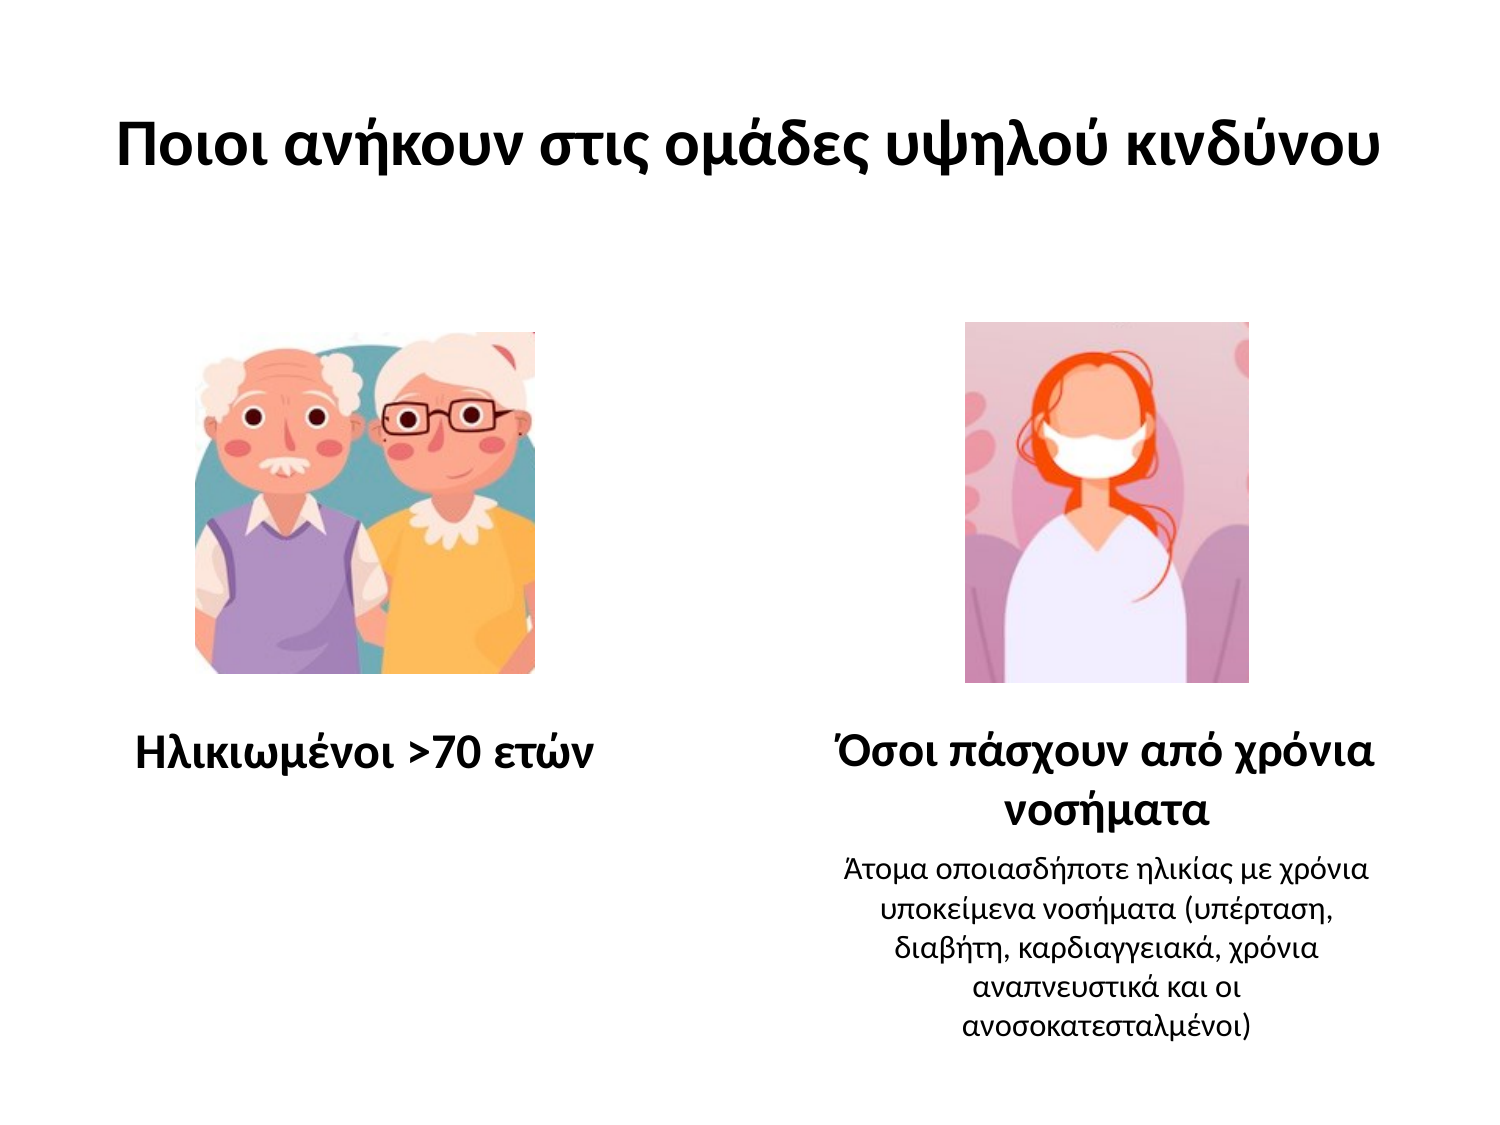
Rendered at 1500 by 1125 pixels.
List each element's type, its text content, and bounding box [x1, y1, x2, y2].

picture [964, 322, 1249, 684]
list Ηλικιωμένοι >70 ετών [22, 710, 708, 1012]
text_box Όσοι πάσχουν από χρόνια νοσήματα Άτομα οποιασδήποτε ηλικίας με χρόνια υποκείμενα νοσήματα (υπέρταση, διαβήτη, καρδιαγγειακά, χρόνια αναπνευστικά και οι ανοσοκατεσταλμένοι) [811, 710, 1403, 1052]
picture [195, 331, 536, 674]
title Ποιοι ανήκουν στις ομάδες υψηλού κινδύνου [75, 45, 1425, 233]
